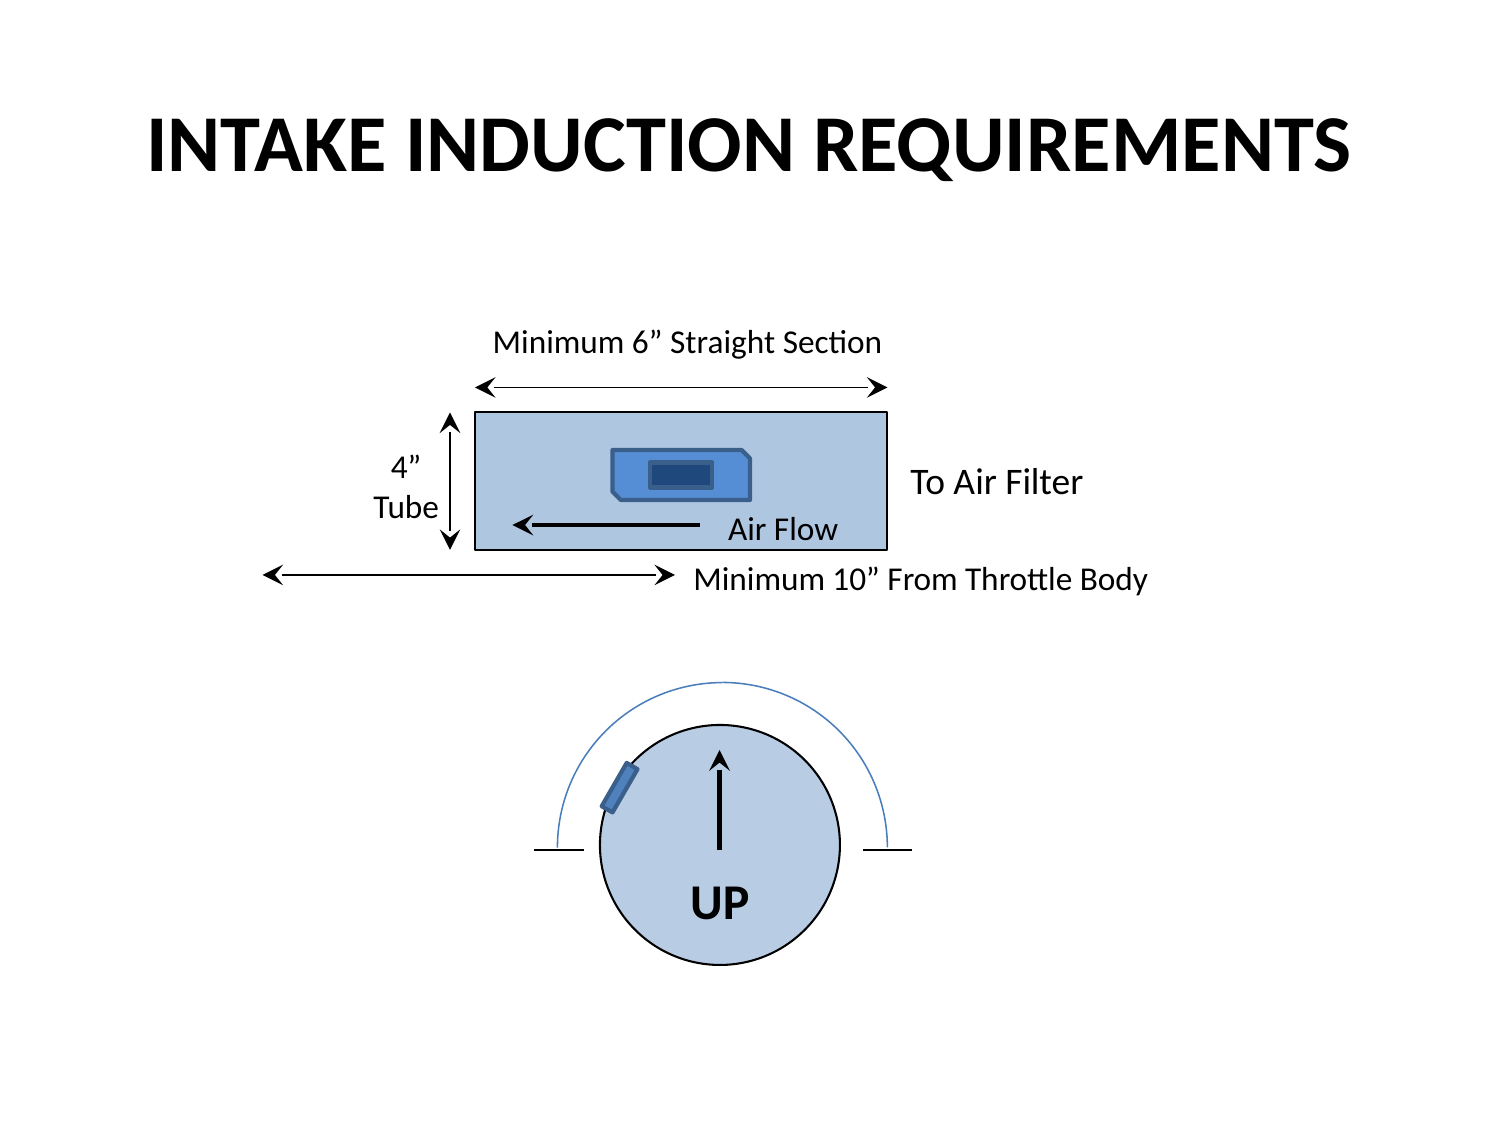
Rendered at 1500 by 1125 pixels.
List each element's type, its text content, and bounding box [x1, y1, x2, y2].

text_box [474, 412, 888, 551]
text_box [533, 682, 913, 1013]
text_box Minimum 10” From Throttle Body [678, 549, 1164, 605]
text_box 4” Tube [350, 437, 445, 532]
text_box Minimum 6” Straight Section [477, 312, 898, 368]
text_box To Air Filter [895, 449, 1099, 510]
title INTAKE INDUCTION REQUIREMENTS [75, 45, 1425, 233]
text_box 4” Tube [454, 437, 463, 532]
